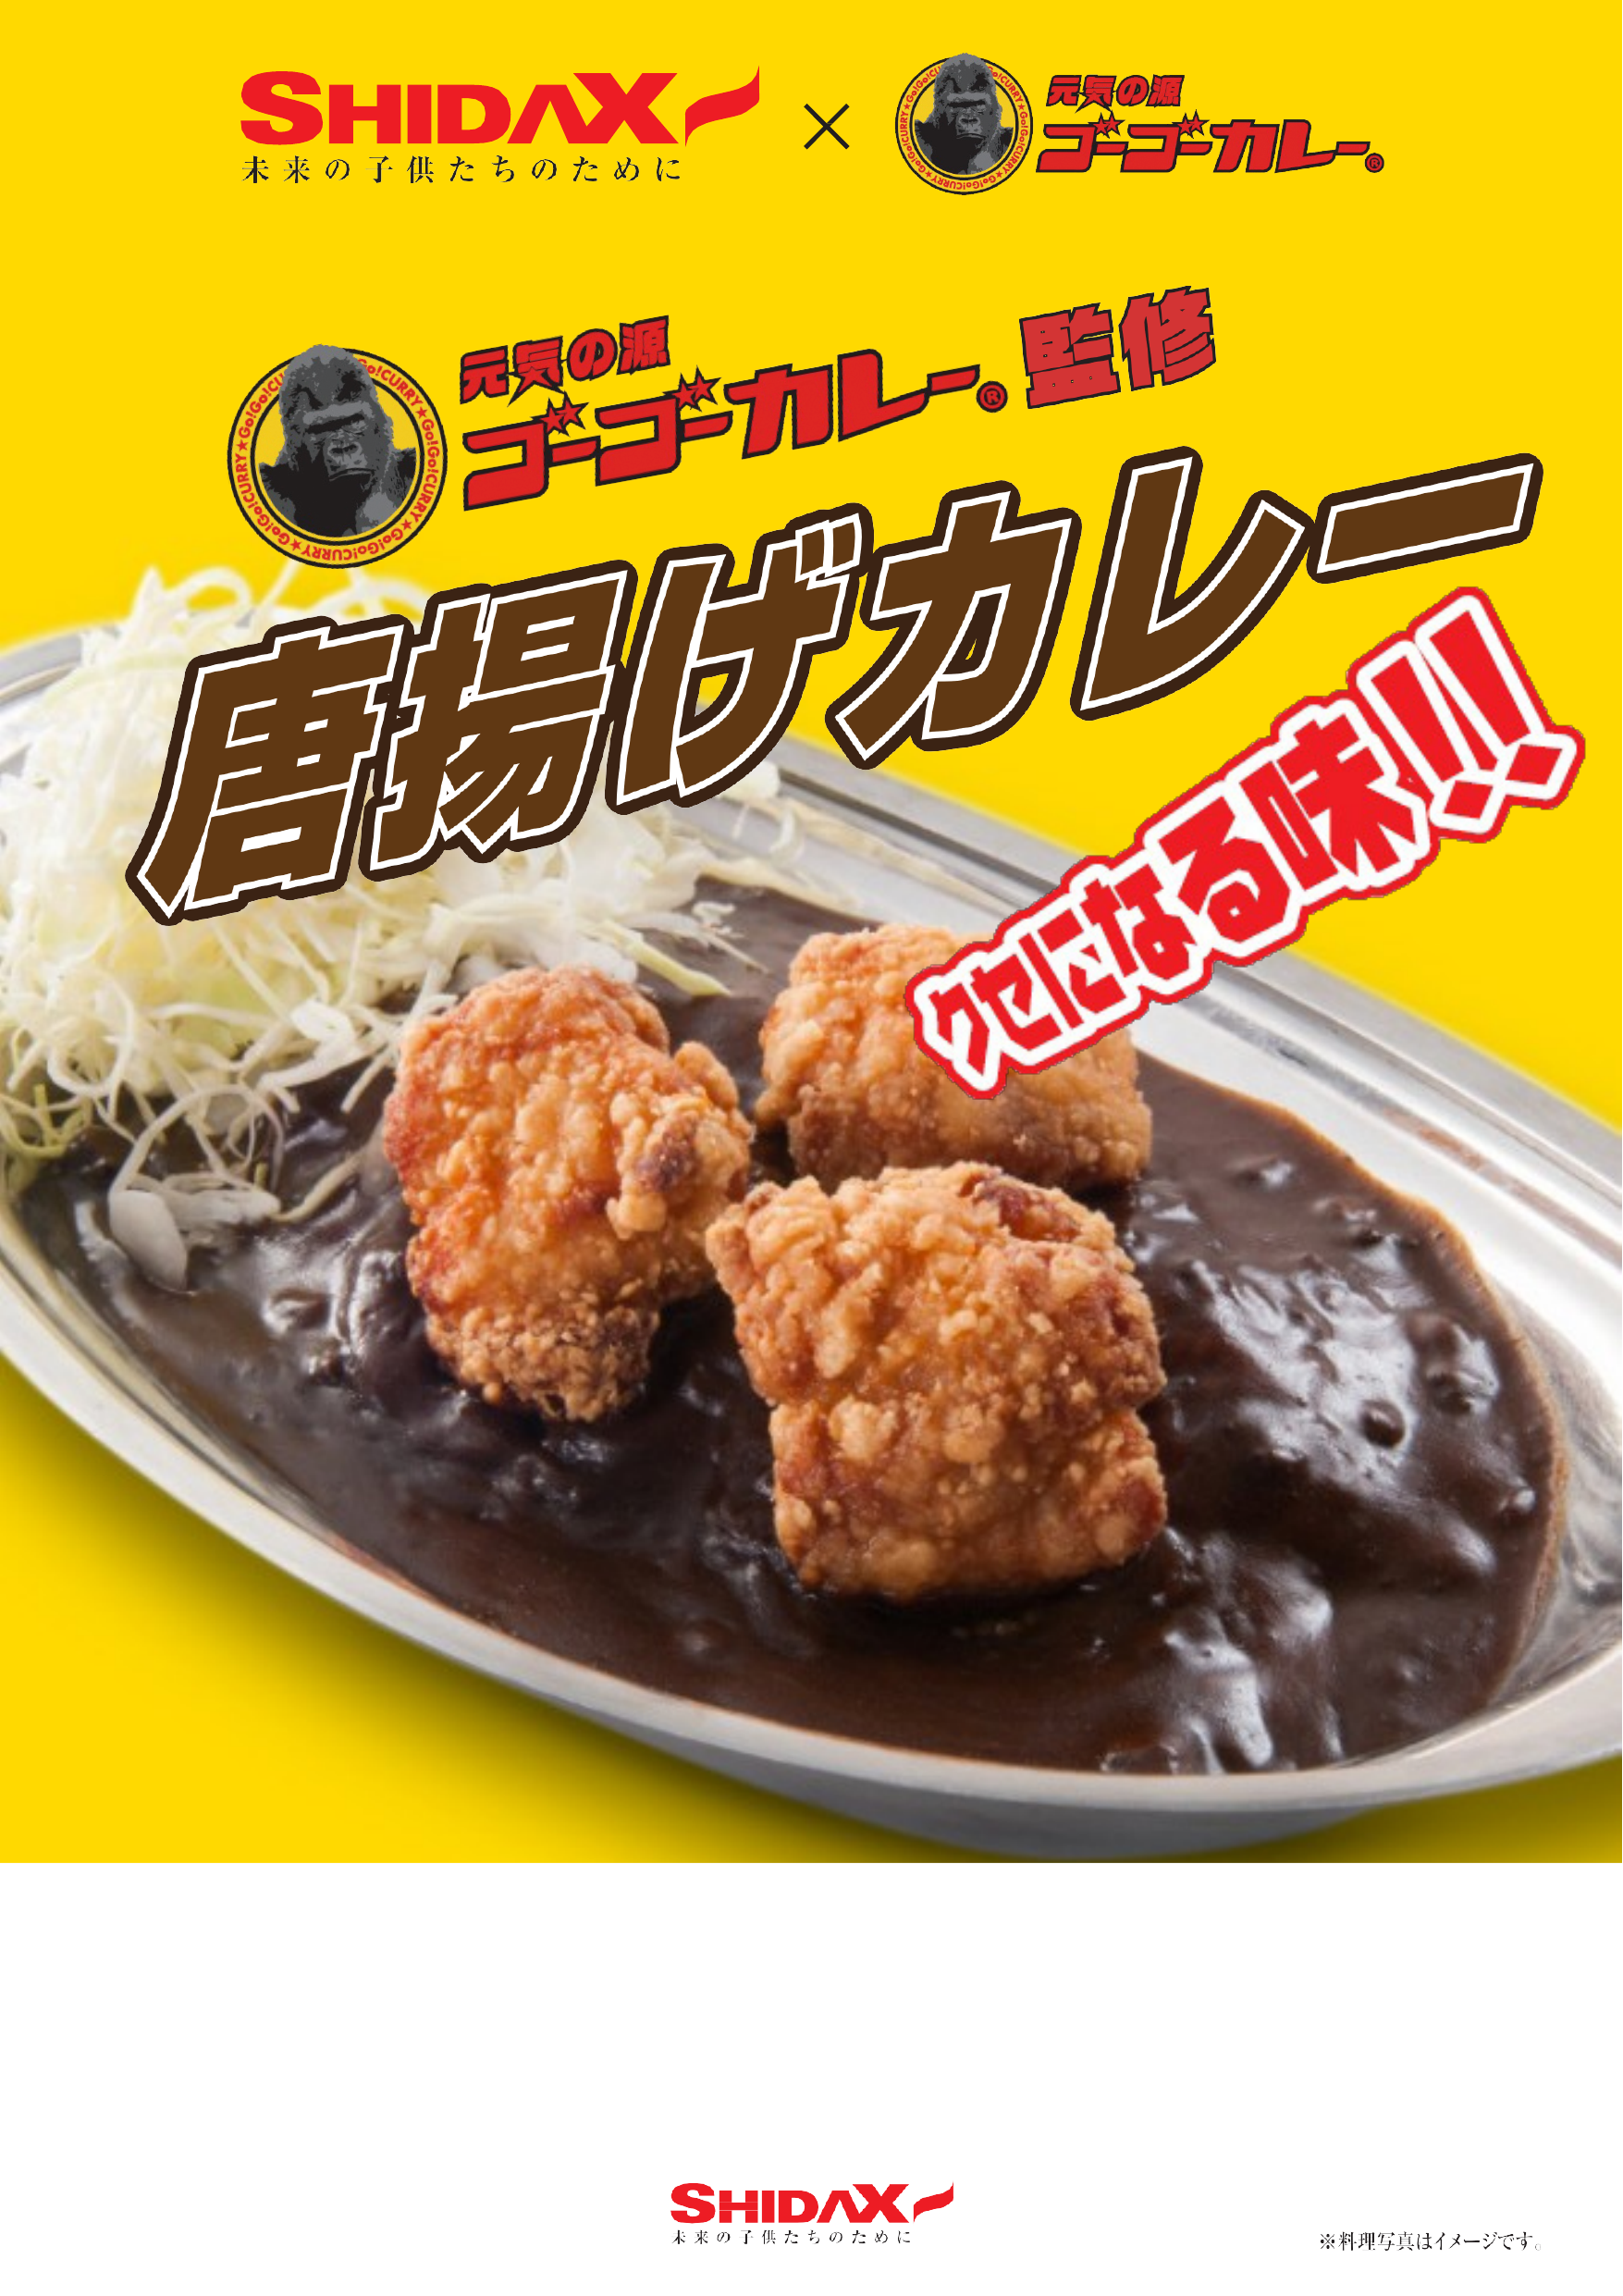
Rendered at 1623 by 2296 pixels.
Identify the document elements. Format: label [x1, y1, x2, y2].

text_box [0, 0, 1623, 2295]
